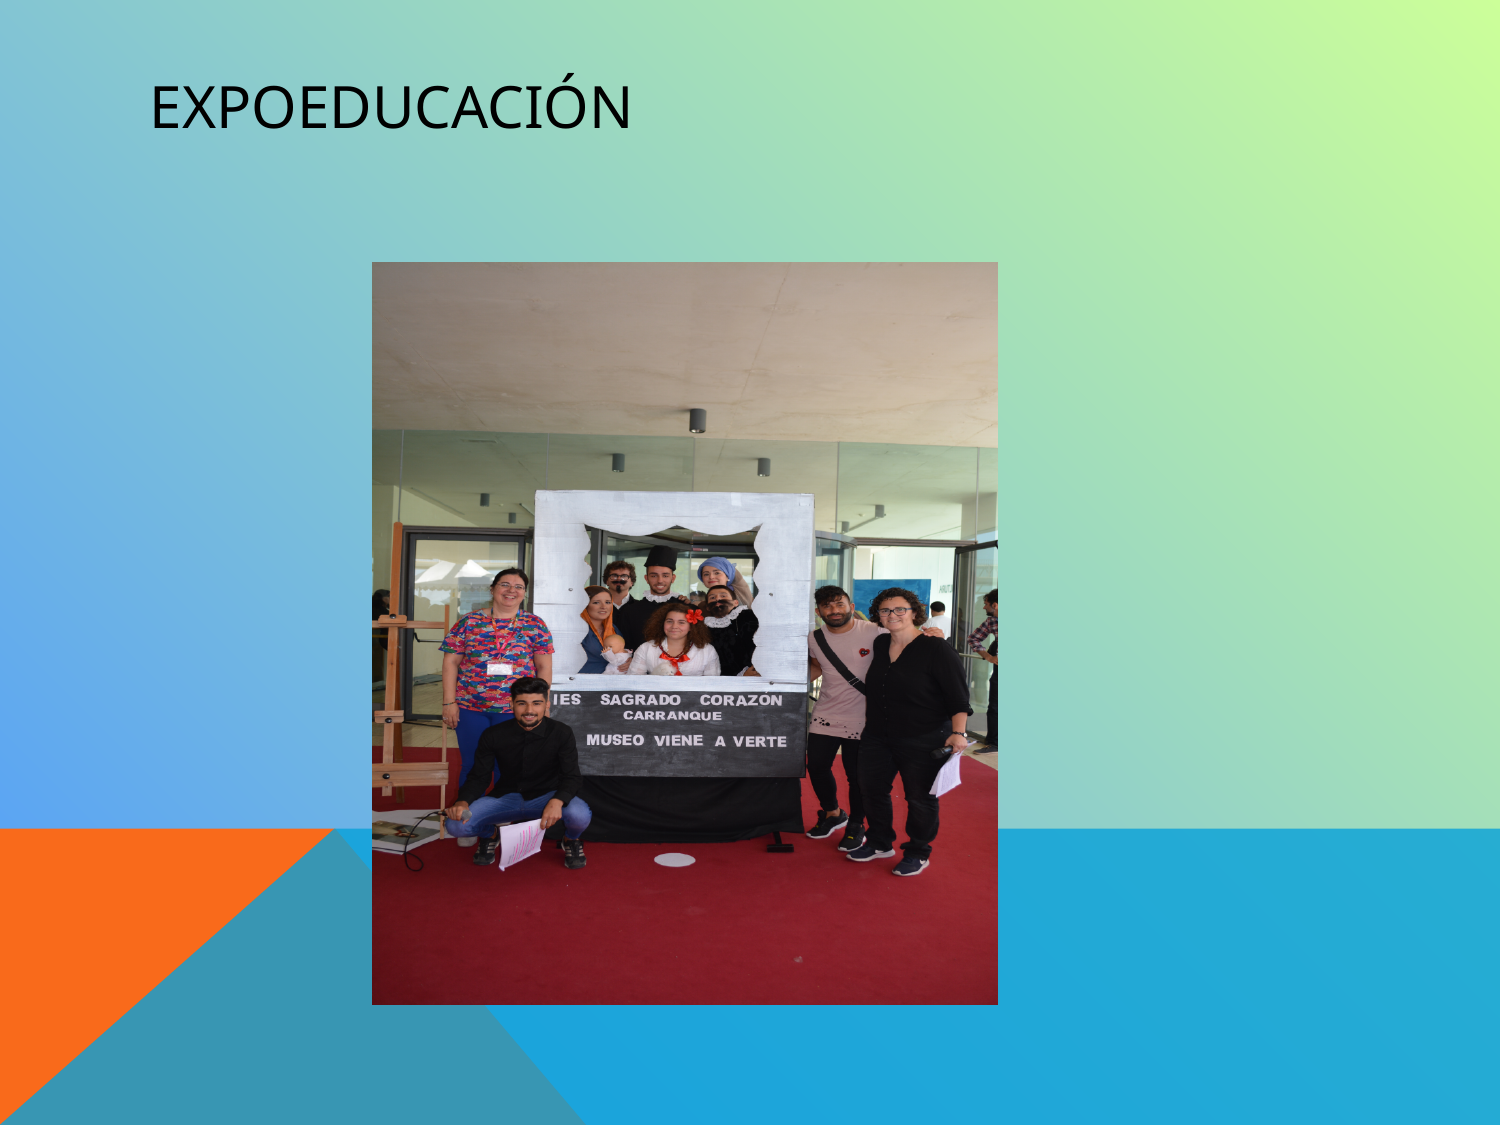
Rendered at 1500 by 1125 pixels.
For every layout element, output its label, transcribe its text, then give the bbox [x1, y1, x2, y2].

title Expoeducación [134, 59, 1369, 150]
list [371, 262, 998, 1006]
